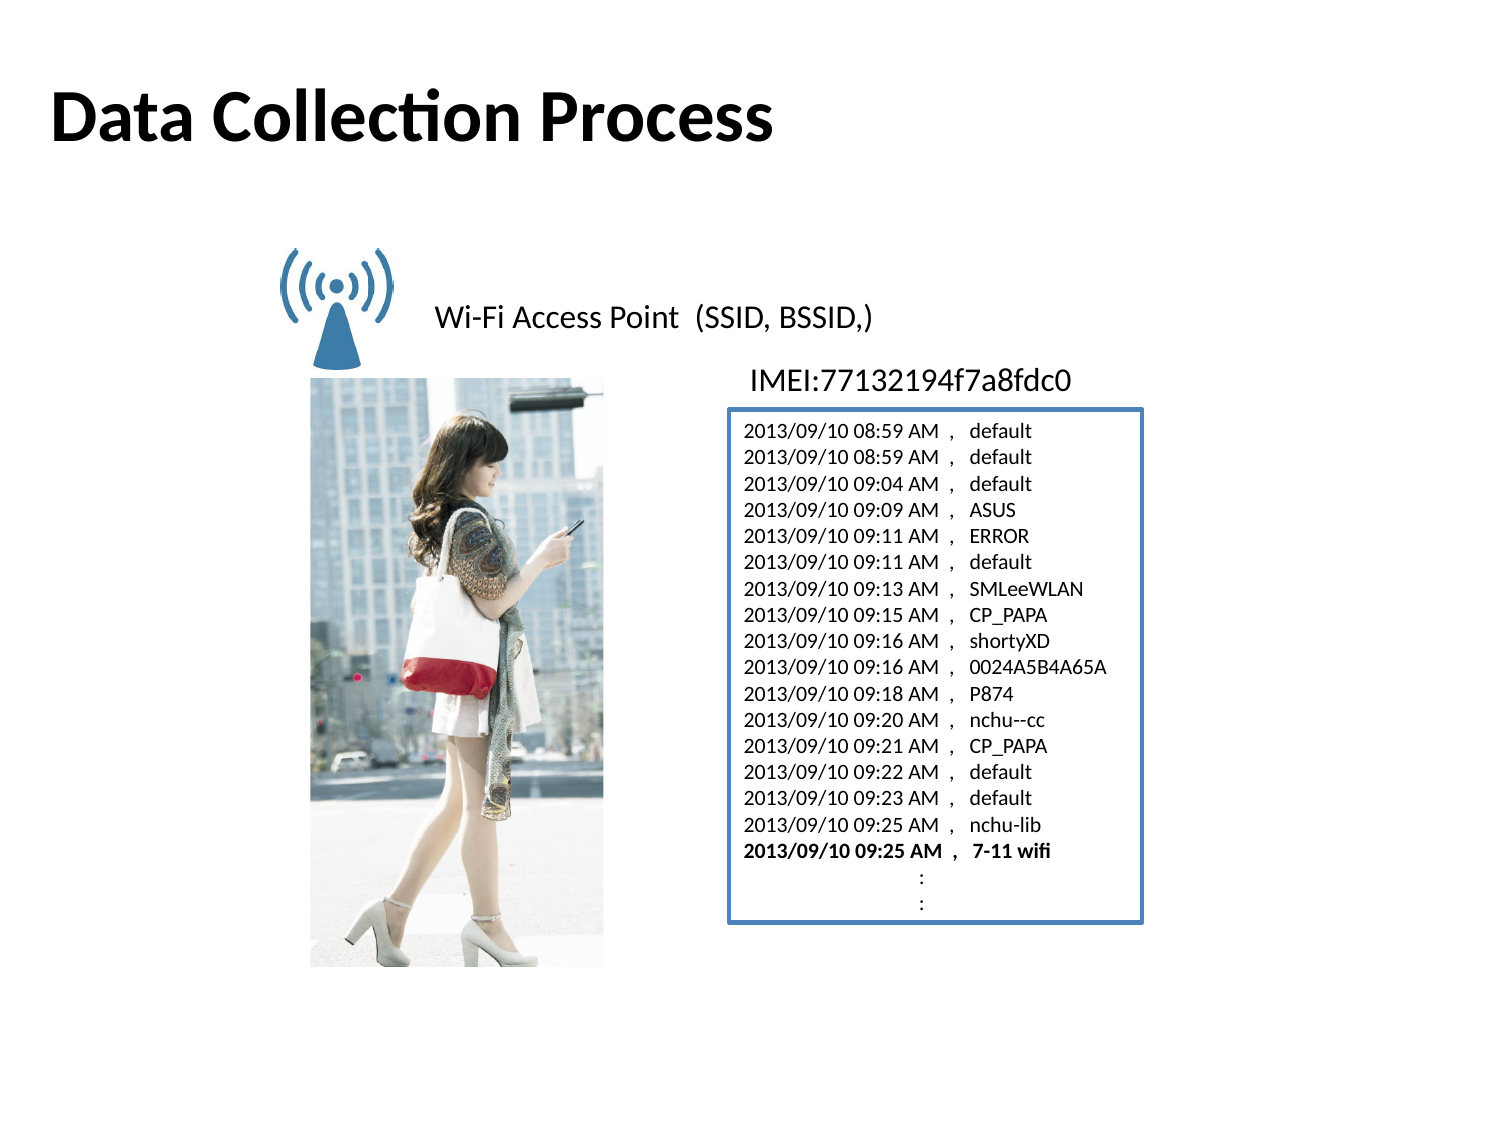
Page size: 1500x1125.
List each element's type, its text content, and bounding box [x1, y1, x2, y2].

picture [310, 378, 604, 967]
text_box Wi-Fi Access Point (SSID, BSSID,) [419, 287, 889, 343]
text_box 2013/09/10 08:59 AM , default 2013/09/10 08:59 AM , default 2013/09/10 09:04 AM , default 2013/09/10 09:09 AM , ASUS 2013/09/10 09:11 AM , ERROR 2013/09/10 09:11 AM , default 2013/09/10 09:13 AM , SMLeeWLAN 2013/09/10 09:15 AM , CP_PAPA 2013/09/10 09:16 AM , shortyXD 2013/09/10 09:16 AM , 0024A5B4A65A 2013/09/10 09:18 AM , P874 2013/09/10 09:20 AM , nchu--cc 2013/09/10 09:21 AM , CP_PAPA 2013/09/10 09:22 AM , default 2013/09/10 09:23 AM , default 2013/09/10 09:25 AM , nchu-lib 2013/09/10 09:25 AM , 7-11 wifi : : [727, 407, 1144, 925]
list Data Collection Process [35, 58, 1465, 859]
picture [280, 248, 394, 371]
text_box IMEI:77132194f7a8fdc0 [735, 350, 1087, 406]
